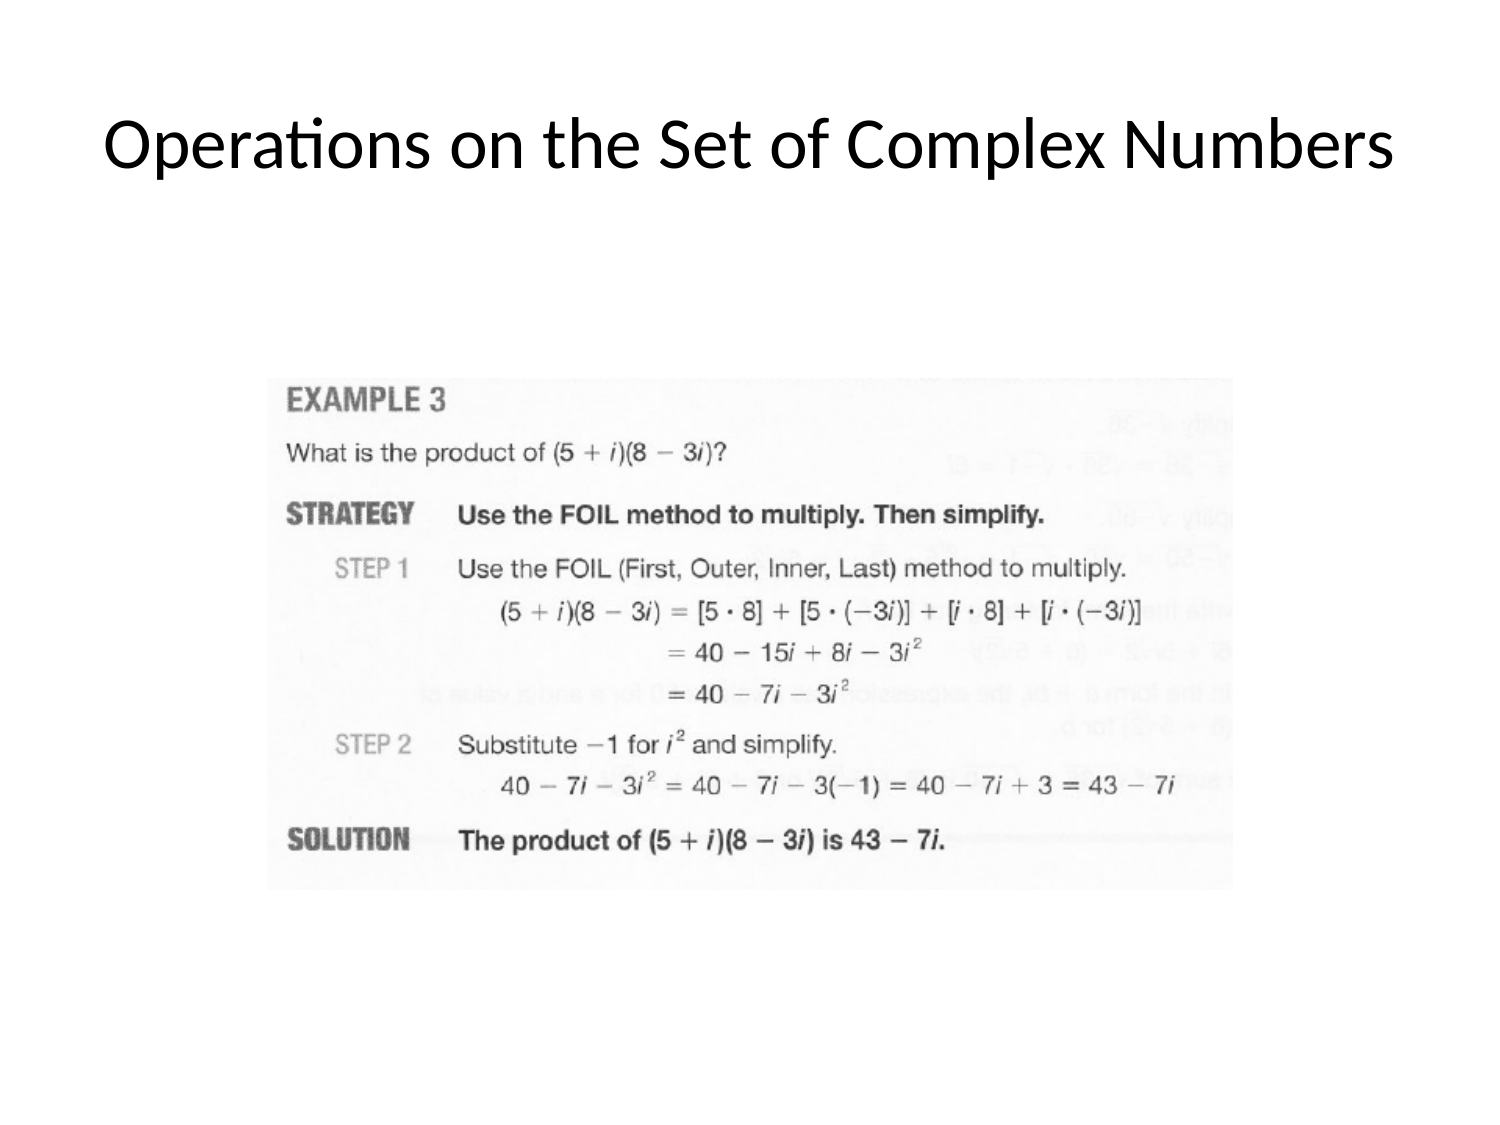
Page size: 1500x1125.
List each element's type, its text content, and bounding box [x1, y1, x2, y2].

title Operations on the Set of Complex Numbers [75, 45, 1425, 233]
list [266, 377, 1234, 890]
